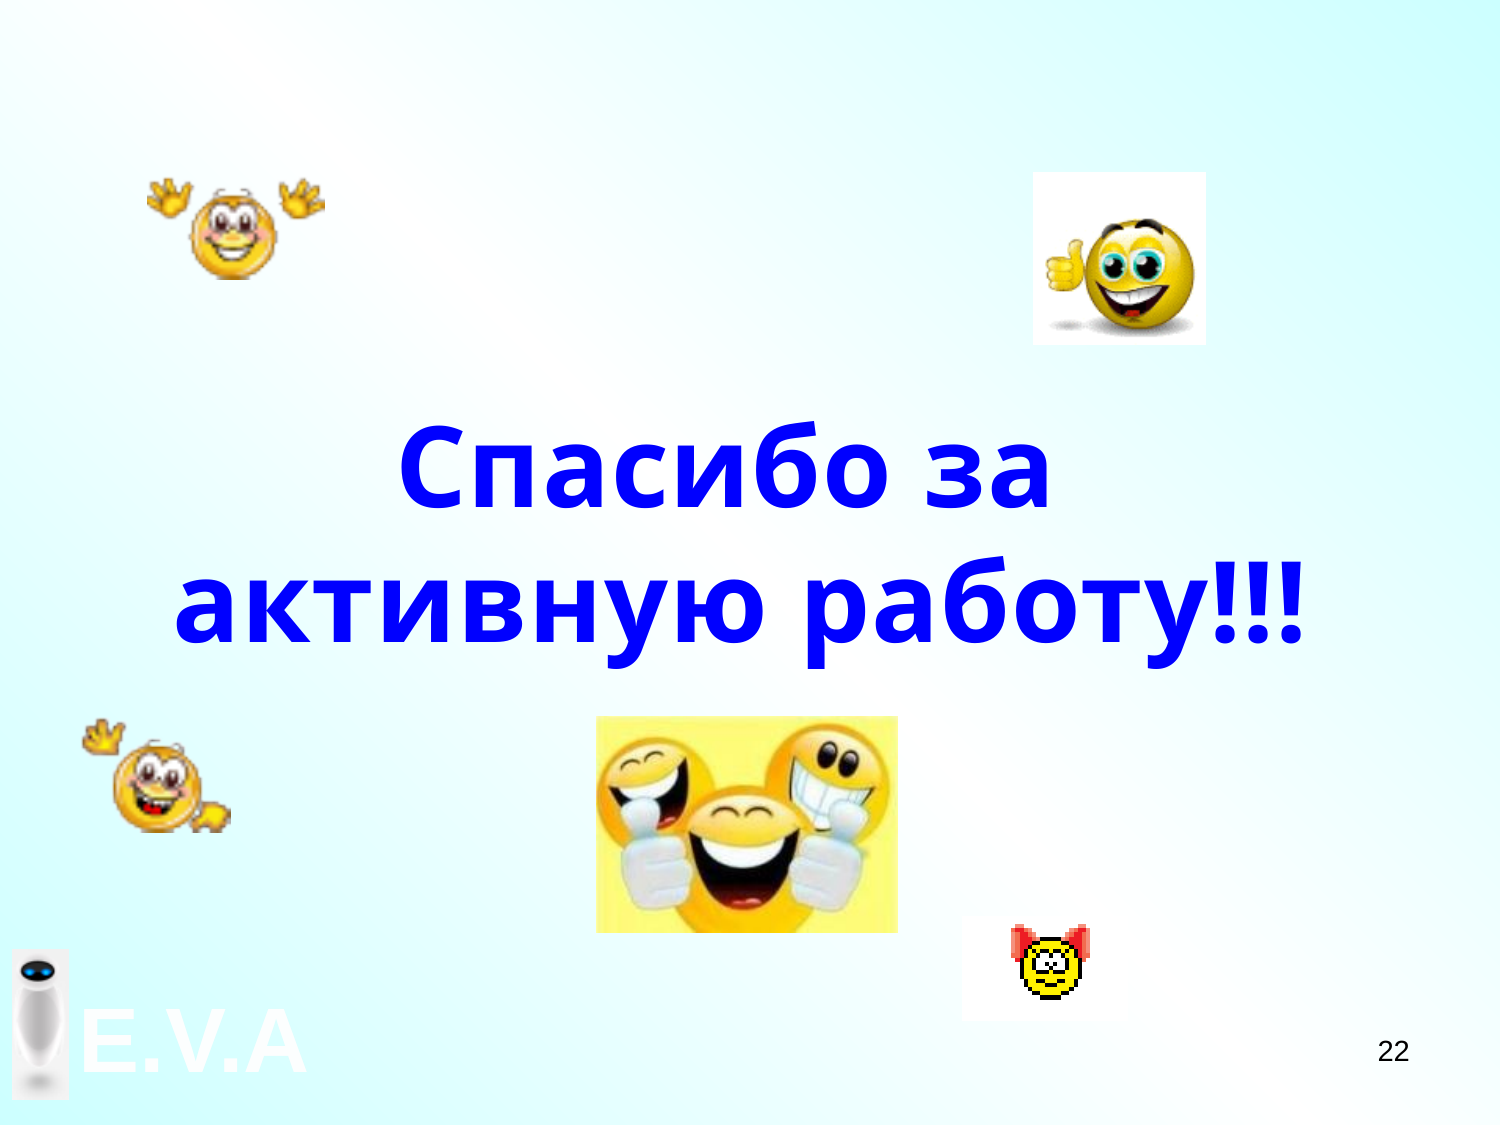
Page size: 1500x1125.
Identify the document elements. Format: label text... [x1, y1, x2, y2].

picture [1033, 172, 1206, 345]
text_box Спасибо за активную работу!!! [157, 387, 1325, 673]
slide_number 22 [1074, 1024, 1426, 1103]
picture [962, 916, 1128, 1021]
picture [12, 949, 69, 1101]
picture [596, 715, 898, 934]
picture [76, 715, 231, 833]
picture [147, 136, 325, 280]
text_box Е.V.A [73, 973, 325, 1099]
